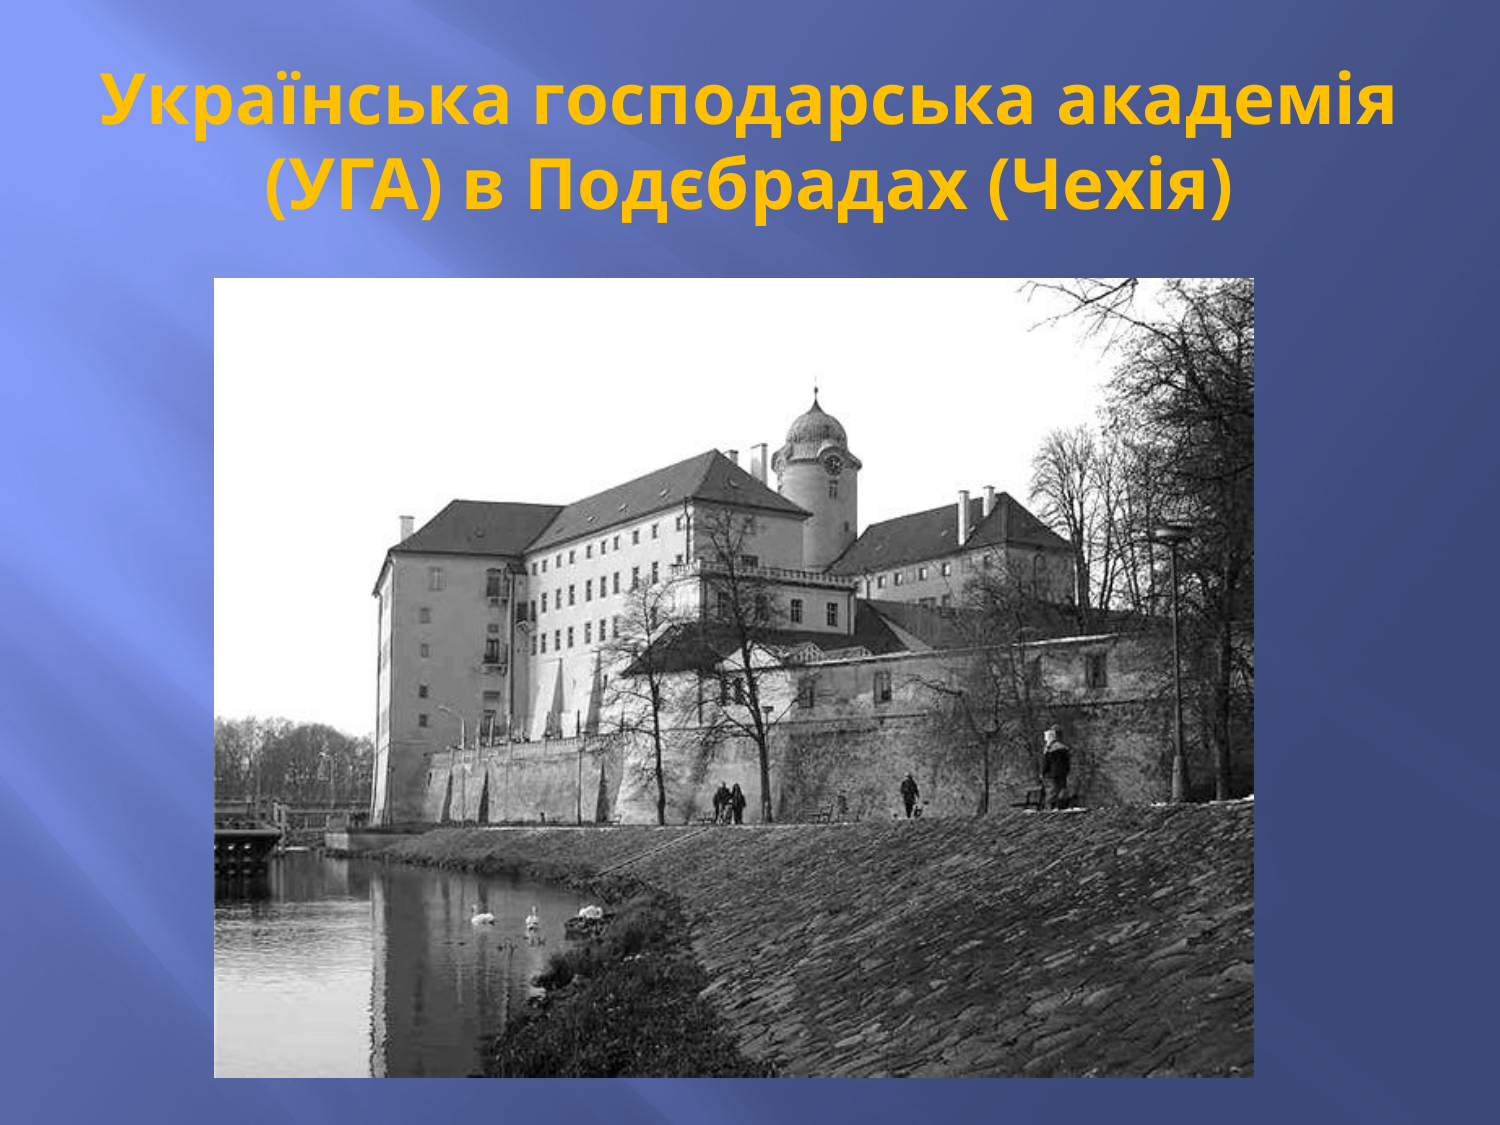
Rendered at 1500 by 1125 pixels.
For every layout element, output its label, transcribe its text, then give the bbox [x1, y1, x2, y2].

title Українська господарська академія (УГА) в Подєбрадах (Чехія) [75, 45, 1425, 233]
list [214, 278, 1255, 1079]
picture [0, 0, 1500, 1125]
